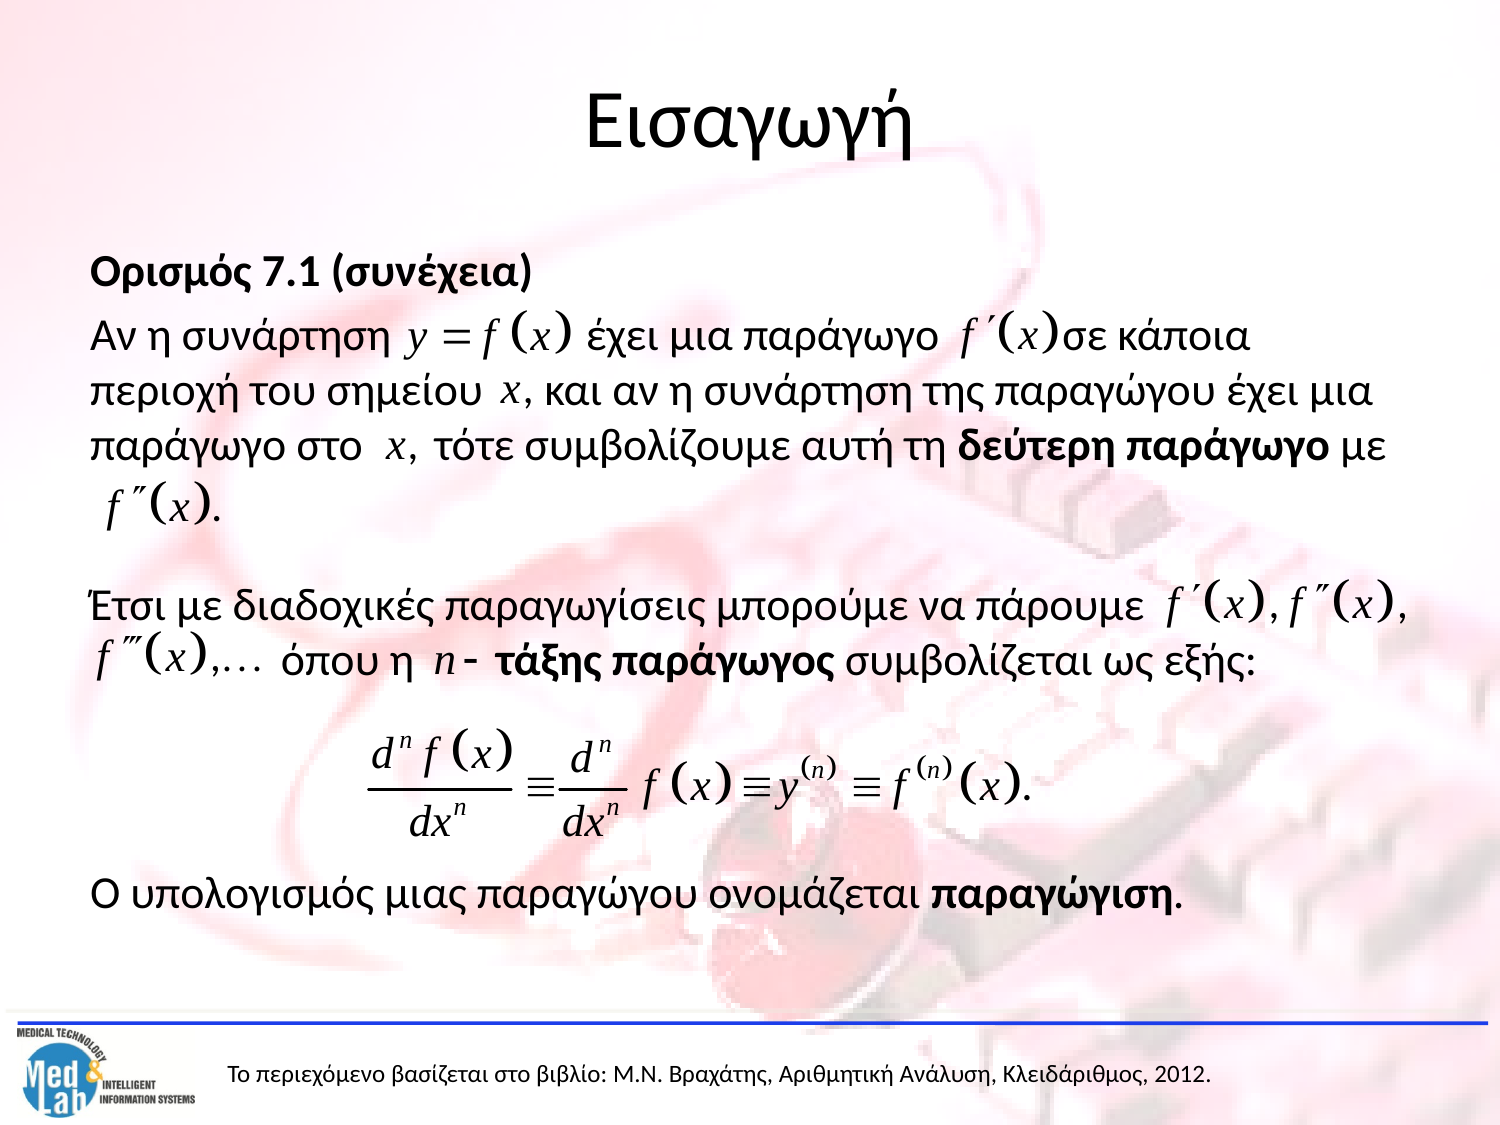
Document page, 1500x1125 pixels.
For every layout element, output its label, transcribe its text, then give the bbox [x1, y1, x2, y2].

picture [17, 1028, 195, 1118]
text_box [78, 622, 271, 698]
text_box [376, 429, 426, 476]
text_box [396, 300, 577, 377]
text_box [426, 644, 499, 687]
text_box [491, 373, 541, 419]
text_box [945, 300, 1066, 377]
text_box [360, 717, 1040, 847]
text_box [1151, 569, 1414, 646]
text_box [90, 472, 231, 548]
list Ορισμός 7.1 (συνέχεια) Αν η συνάρτηση έχει μια παράγωγο σε κάποια περιοχή του σημείου και αν η συνάρτηση της παραγώγου έχει μια παράγωγο στο τότε συμβολίζουμε αυτή τη δεύτερη παράγωγο με Έτσι με διαδοχικές παραγωγίσεις μπορούμε να πάρουμε όπου η τάξης παράγωγος συμβολίζεται ως εξής: Ο υπολογισμός μιας παραγώγου ονομάζεται παραγώγιση. [75, 233, 1425, 1012]
title Εισαγωγή [75, 20, 1425, 208]
